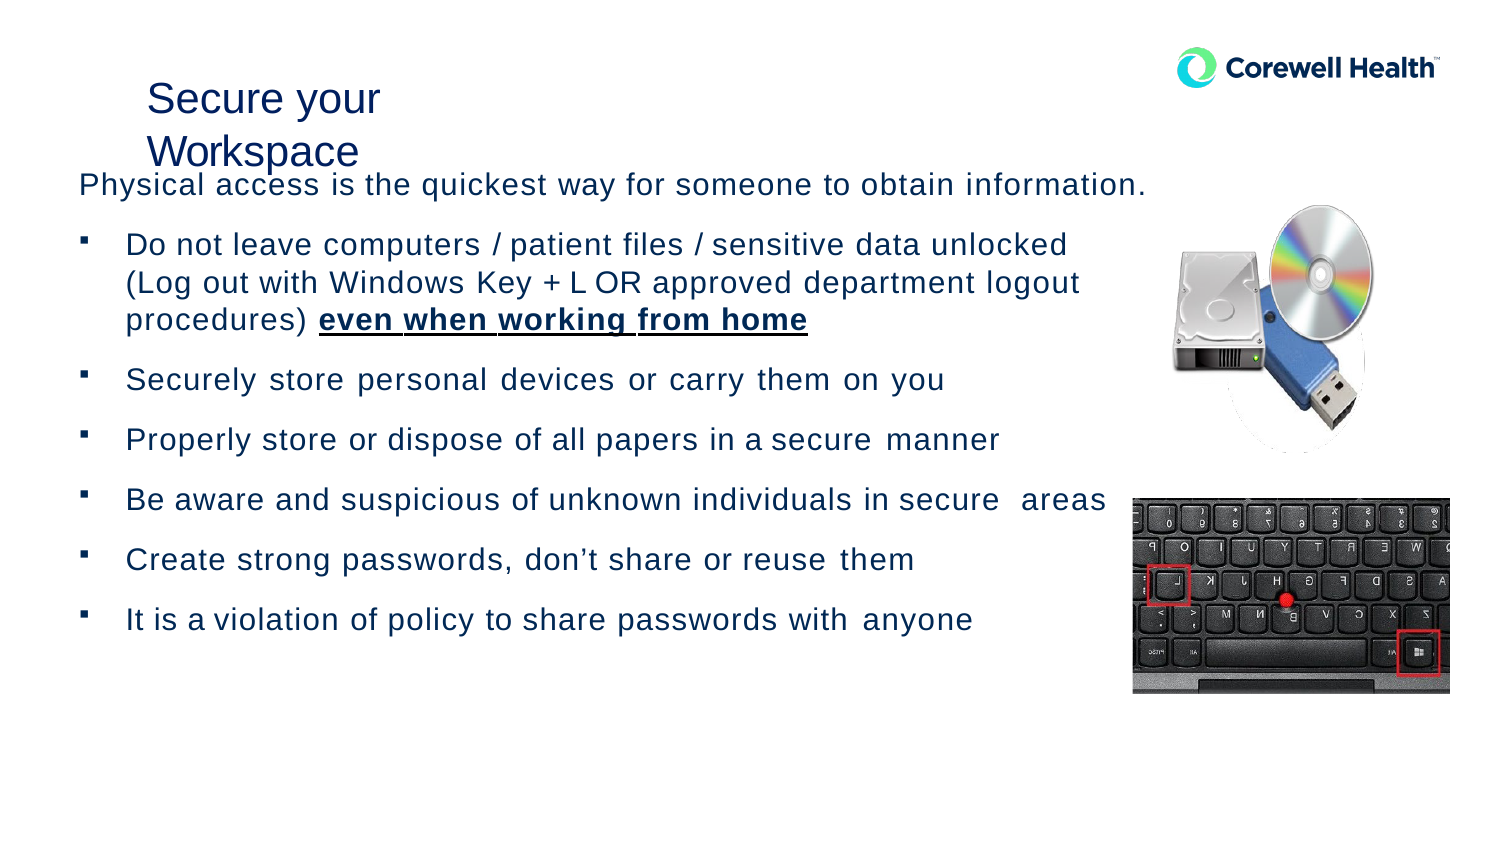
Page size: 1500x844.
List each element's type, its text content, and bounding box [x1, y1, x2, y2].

text_box [1165, 197, 1382, 453]
title Secure your Workspace [144, 68, 607, 162]
text_box Physical access is the quickest way for someone to obtain information. Do not leave computers / patient files / sensitive data unlocked (Log out with Windows Key + L OR approved department logout procedures) even when working from home Securely store personal devices or carry them on you Properly store or dispose of all papers in a secure manner Be aware and suspicious of unknown individuals in secure areas Create strong passwords, don’t share or reuse them It is a violation of policy to share passwords with anyone [76, 162, 1335, 637]
text_box [1132, 498, 1450, 694]
